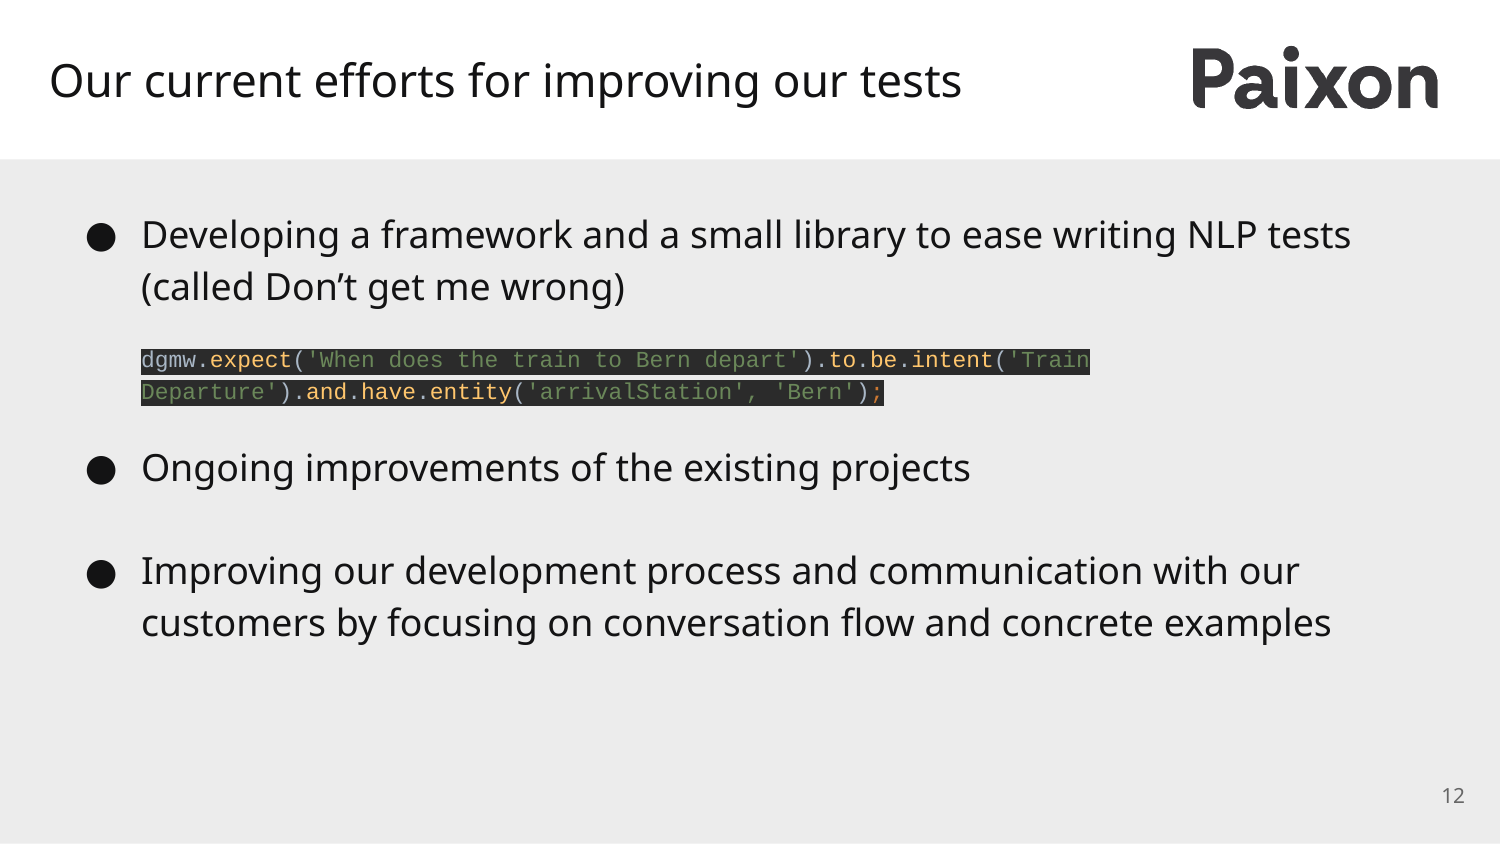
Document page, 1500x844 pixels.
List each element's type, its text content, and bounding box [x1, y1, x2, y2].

picture [1150, 7, 1480, 149]
slide_number ‹#› [1418, 764, 1480, 830]
list Developing a framework and a small library to ease writing NLP tests (called Don’t get me wrong) dgmw.expect('When does the train to Bern depart').to.be.intent('Train Departure').and.have.entity('arrivalStation', 'Bern'); Ongoing improvements of the existing projects Improving our development process and communication with our customers by focusing on conversation flow and concrete examples [51, 189, 1449, 810]
title Our current efforts for improving our tests [33, 37, 1022, 131]
